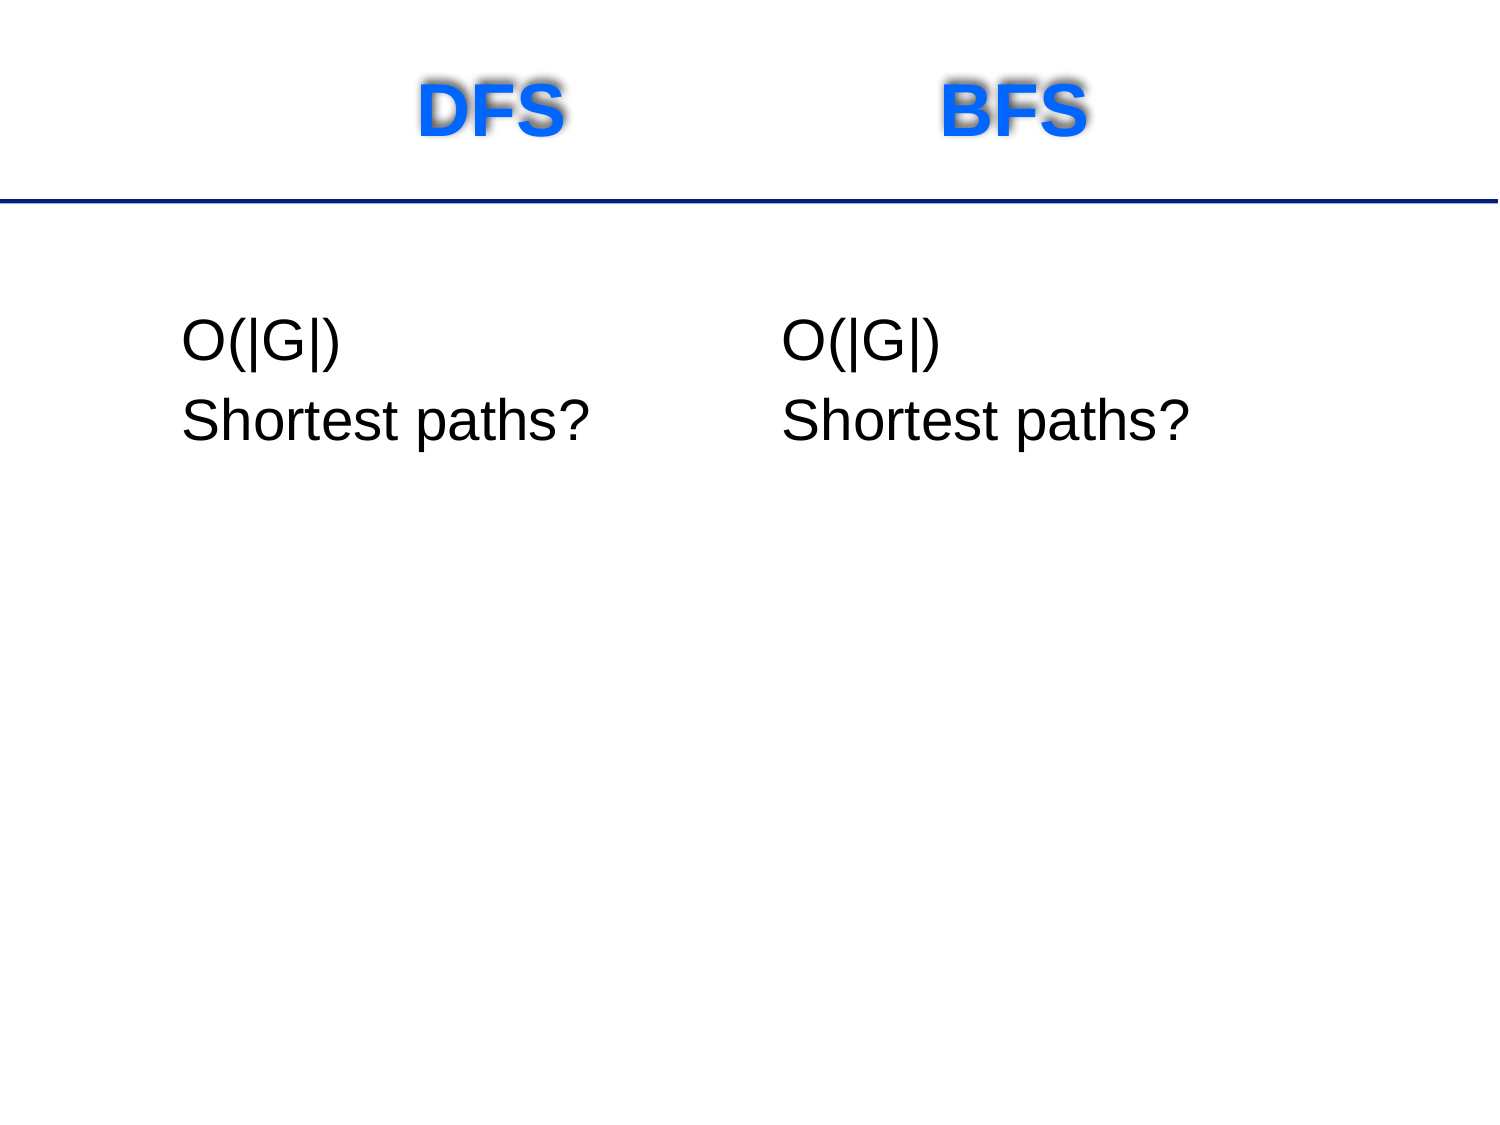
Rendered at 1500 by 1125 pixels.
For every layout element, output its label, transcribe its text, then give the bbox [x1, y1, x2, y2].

list O(|G|) Shortest paths? [166, 302, 742, 978]
title DFS BFS [163, 37, 1344, 186]
list O(|G|) Shortest paths? [766, 302, 1342, 978]
